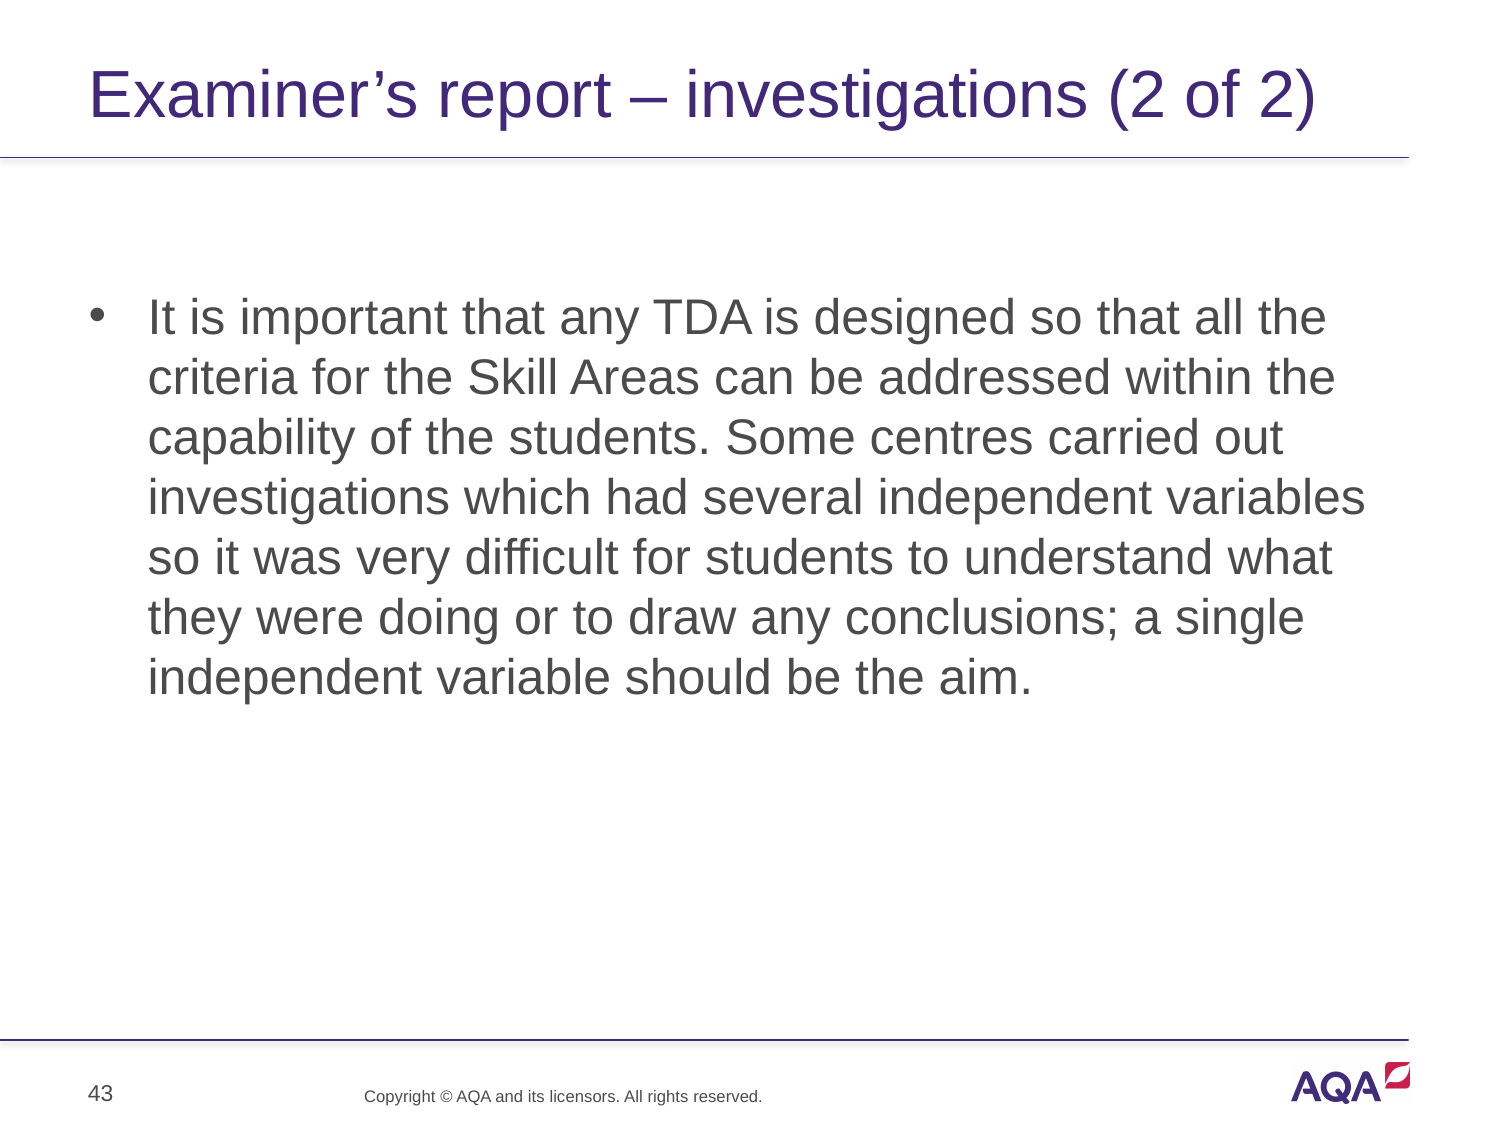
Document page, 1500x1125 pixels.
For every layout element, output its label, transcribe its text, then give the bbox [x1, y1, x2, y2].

footer Copyright © AQA and its licensors. All rights reserved. [324, 1084, 764, 1124]
list It is important that any TDA is designed so that all the criteria for the Skill Areas can be addressed within the capability of the students. Some centres carried out investigations which had several independent variables so it was very difficult for students to understand what they were doing or to draw any conclusions; a single independent variable should be the aim. [88, 284, 1409, 1007]
title Examiner’s report – investigations (2 of 2) [88, 72, 1409, 144]
slide_number 43 [72, 1062, 188, 1123]
picture [1291, 1062, 1410, 1104]
